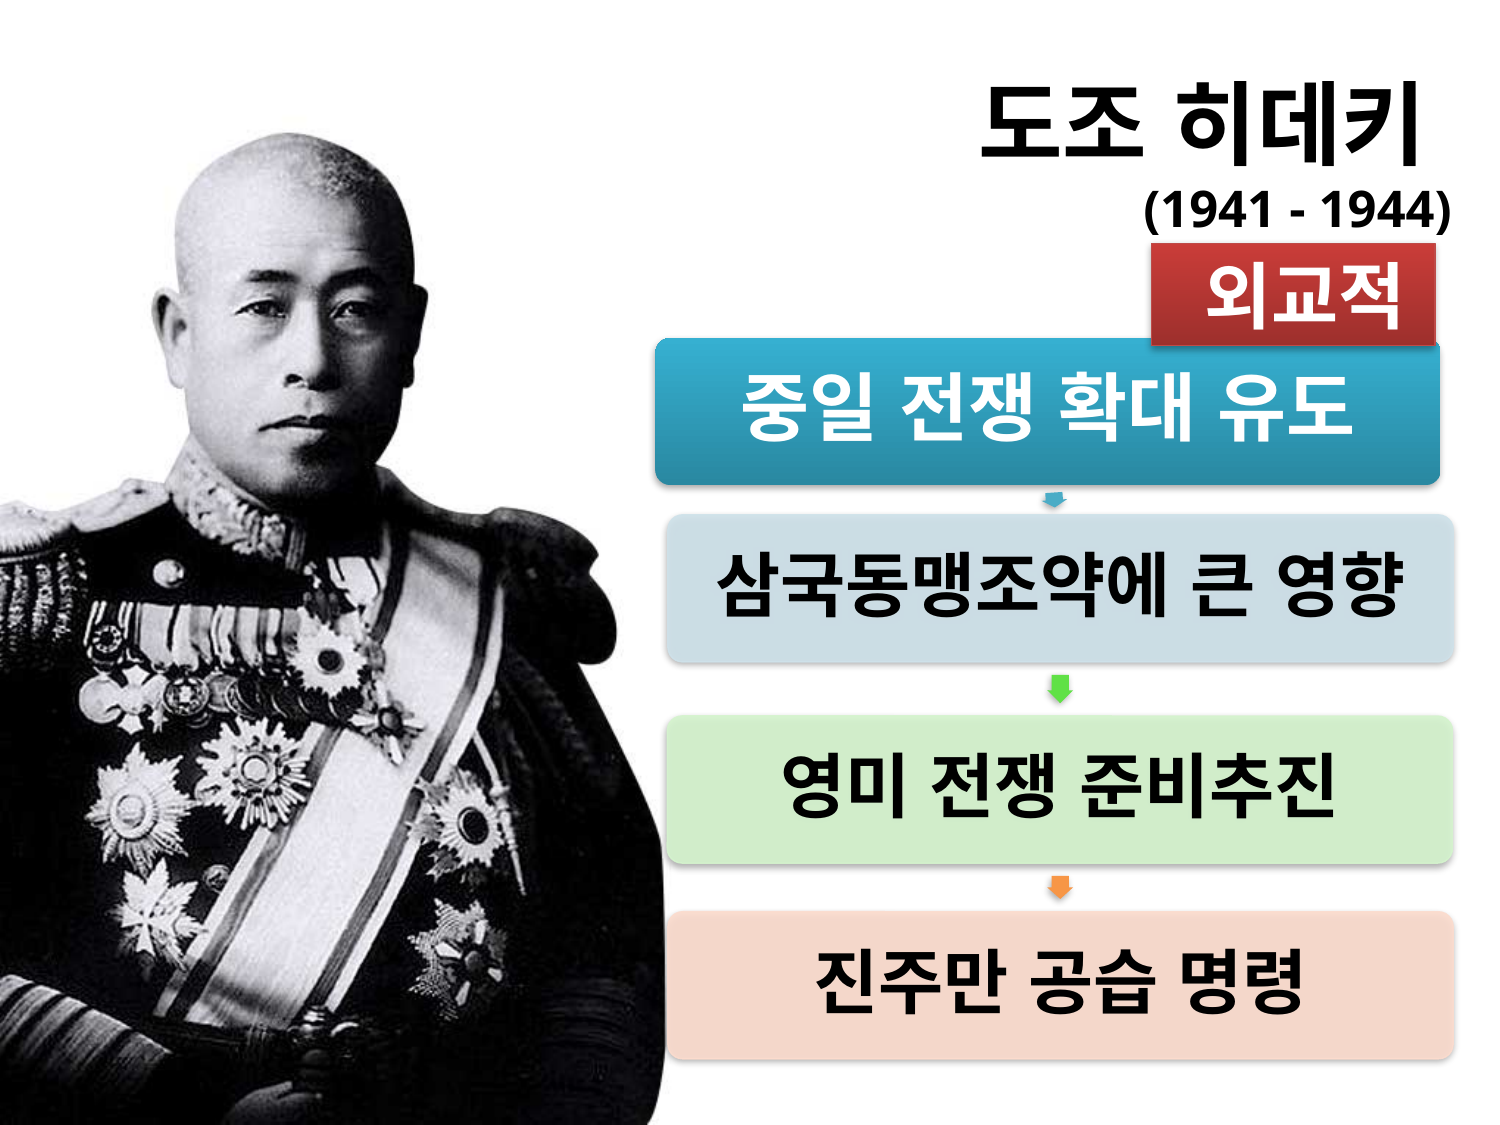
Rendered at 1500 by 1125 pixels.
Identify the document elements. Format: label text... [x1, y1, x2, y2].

picture [0, 0, 1500, 1125]
text_box 외교적 [1151, 243, 1436, 314]
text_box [480, 316, 1500, 1060]
title 도조 히데키 (1941 - 1944) [117, 58, 1468, 247]
